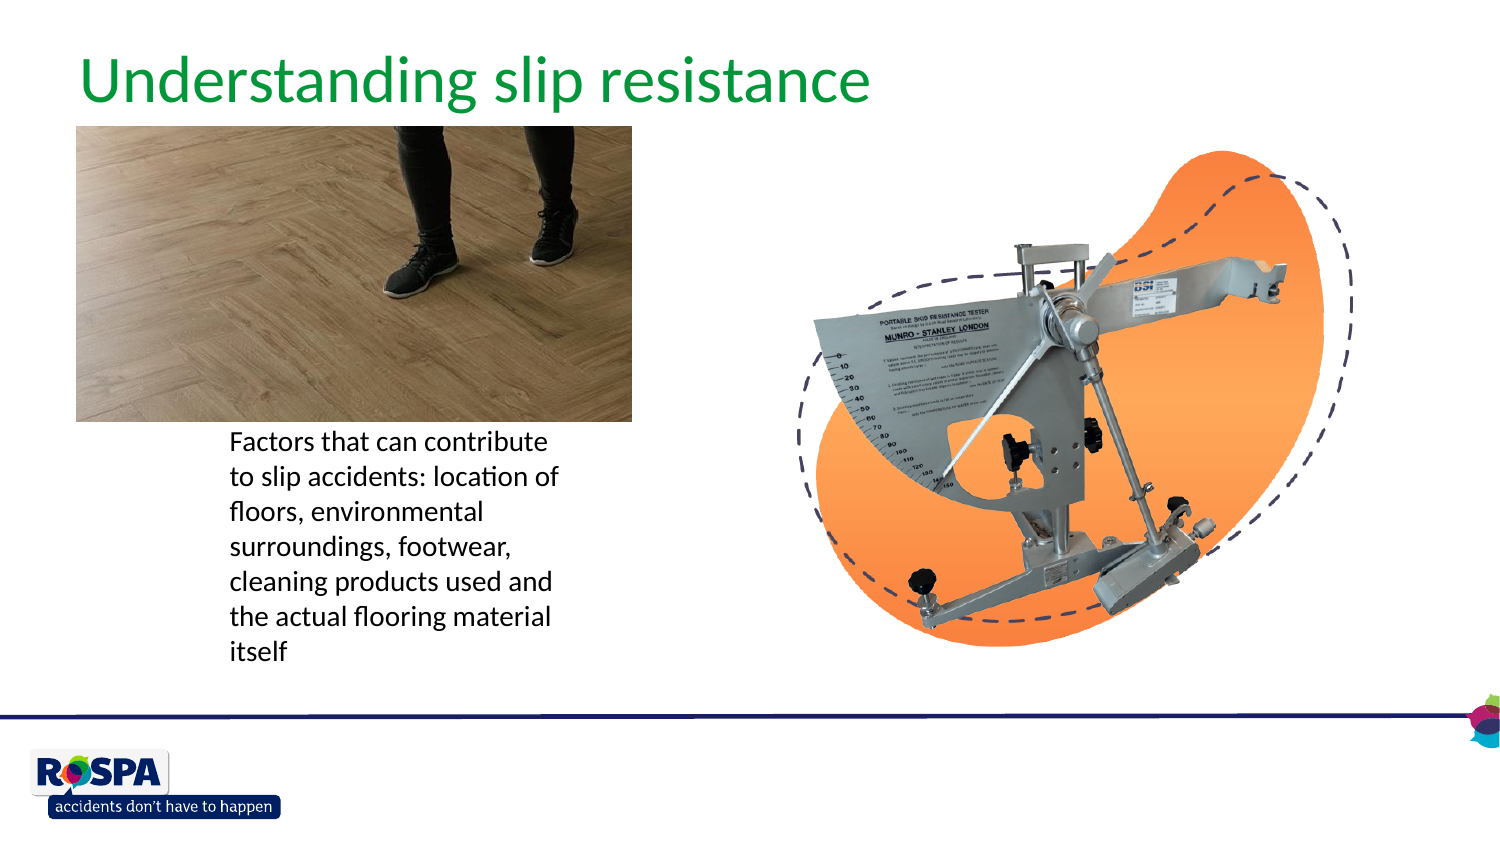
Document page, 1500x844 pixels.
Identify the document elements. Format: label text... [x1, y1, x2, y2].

picture [796, 149, 1353, 647]
title Understanding slip resistance [64, 5, 1448, 147]
picture [76, 126, 633, 423]
text_box Factors that can contribute to slip accidents: location of floors, environmental surroundings, footwear, cleaning products used and the actual flooring material itself [214, 431, 590, 675]
